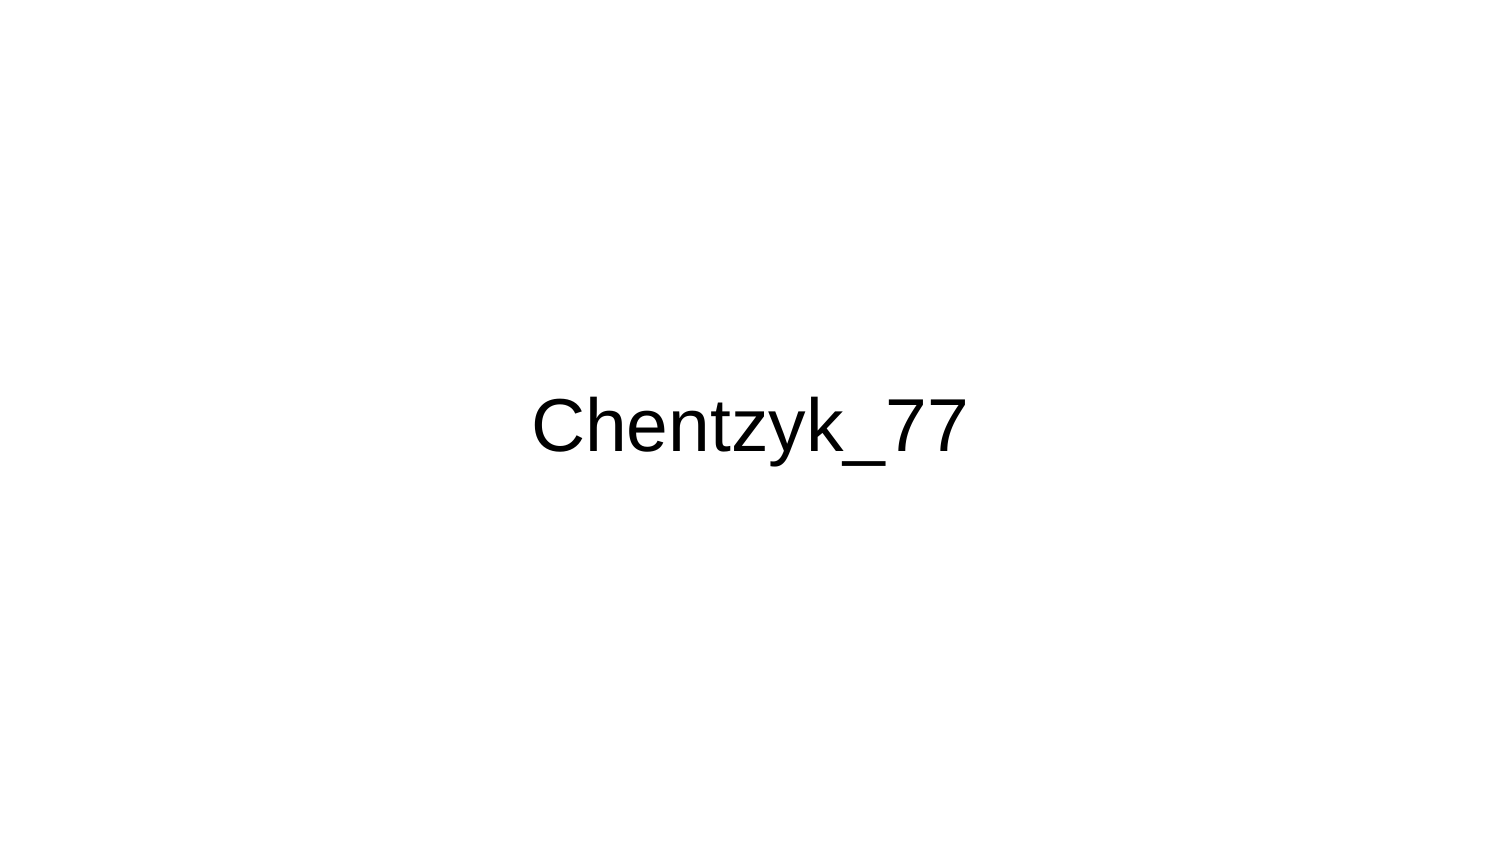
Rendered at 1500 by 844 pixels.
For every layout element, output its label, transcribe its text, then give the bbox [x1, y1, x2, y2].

title Chentzyk_77 [51, 352, 1449, 491]
